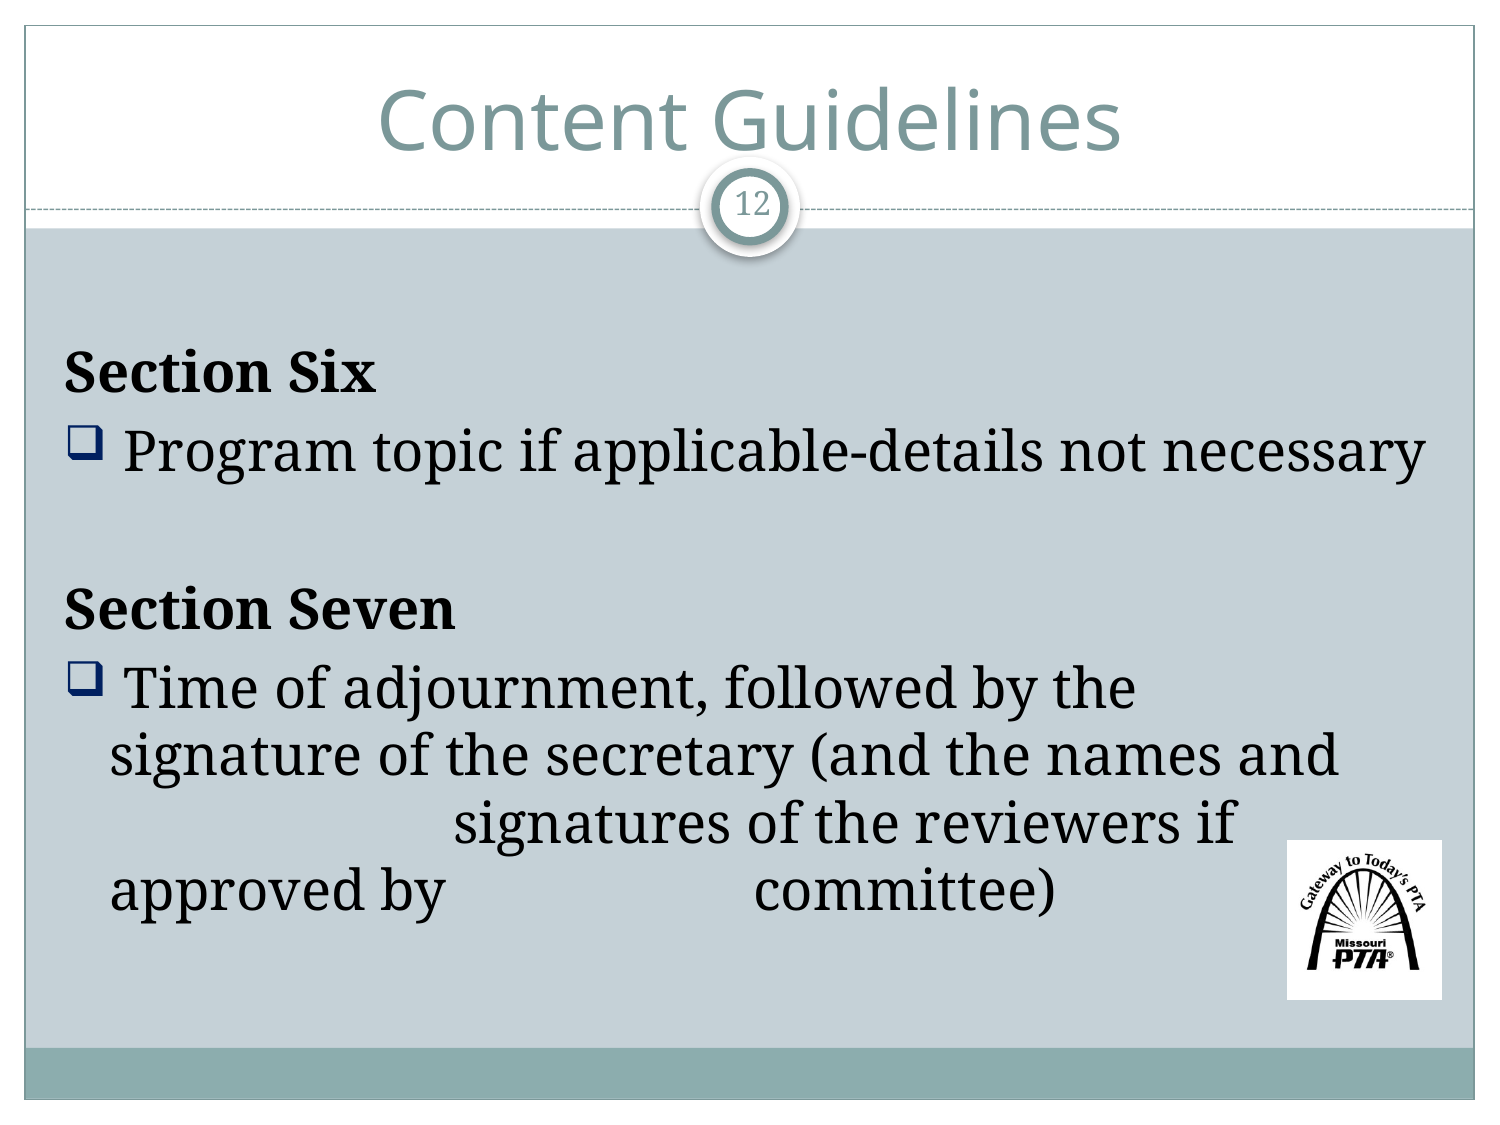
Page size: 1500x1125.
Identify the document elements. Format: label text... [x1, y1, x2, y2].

title Content Guidelines [50, 50, 1450, 175]
list Section Six Program topic if applicable-details not necessary Section Seven Time of adjournment, followed by the signature of the secretary (and the names and signatures of the reviewers if approved by committee) [49, 250, 1445, 1001]
picture [1287, 840, 1442, 1001]
slide_number 12 [715, 168, 791, 241]
